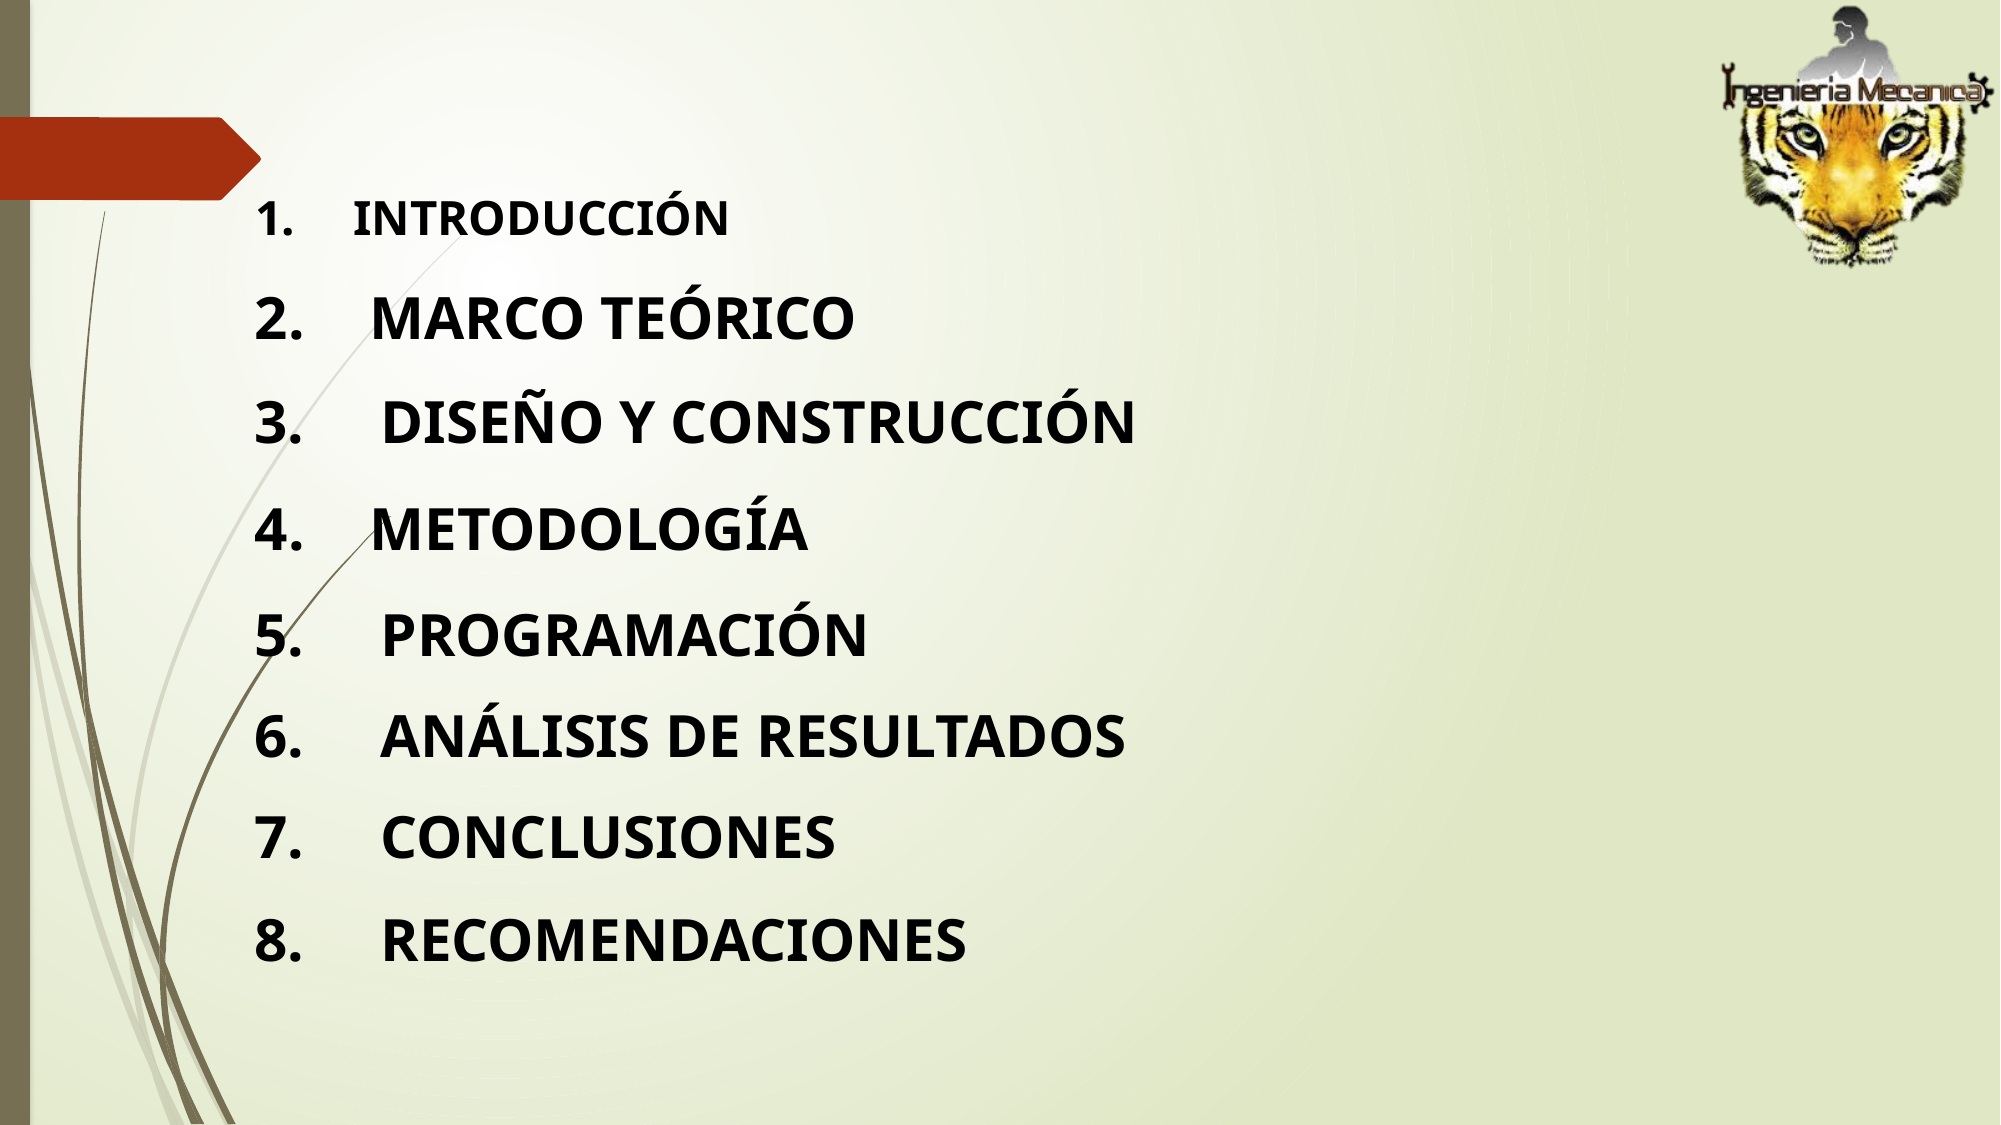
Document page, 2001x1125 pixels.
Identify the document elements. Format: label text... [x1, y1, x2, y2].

text_box INTRODUCCIÓN [240, 187, 824, 255]
text_box 7. CONCLUSIONES [240, 793, 937, 878]
picture [1716, 0, 2000, 275]
text_box 3. DISEÑO Y CONSTRUCCIÓN [240, 377, 1179, 462]
text_box 5. PROGRAMACIÓN [240, 590, 937, 676]
text_box 8. RECOMENDACIONES [240, 895, 1179, 980]
text_box 6. ANÁLISIS DE RESULTADOS [240, 691, 1285, 777]
text_box METODOLOGÍA [240, 484, 937, 570]
text_box MARCO TEÓRICO [240, 274, 1142, 360]
